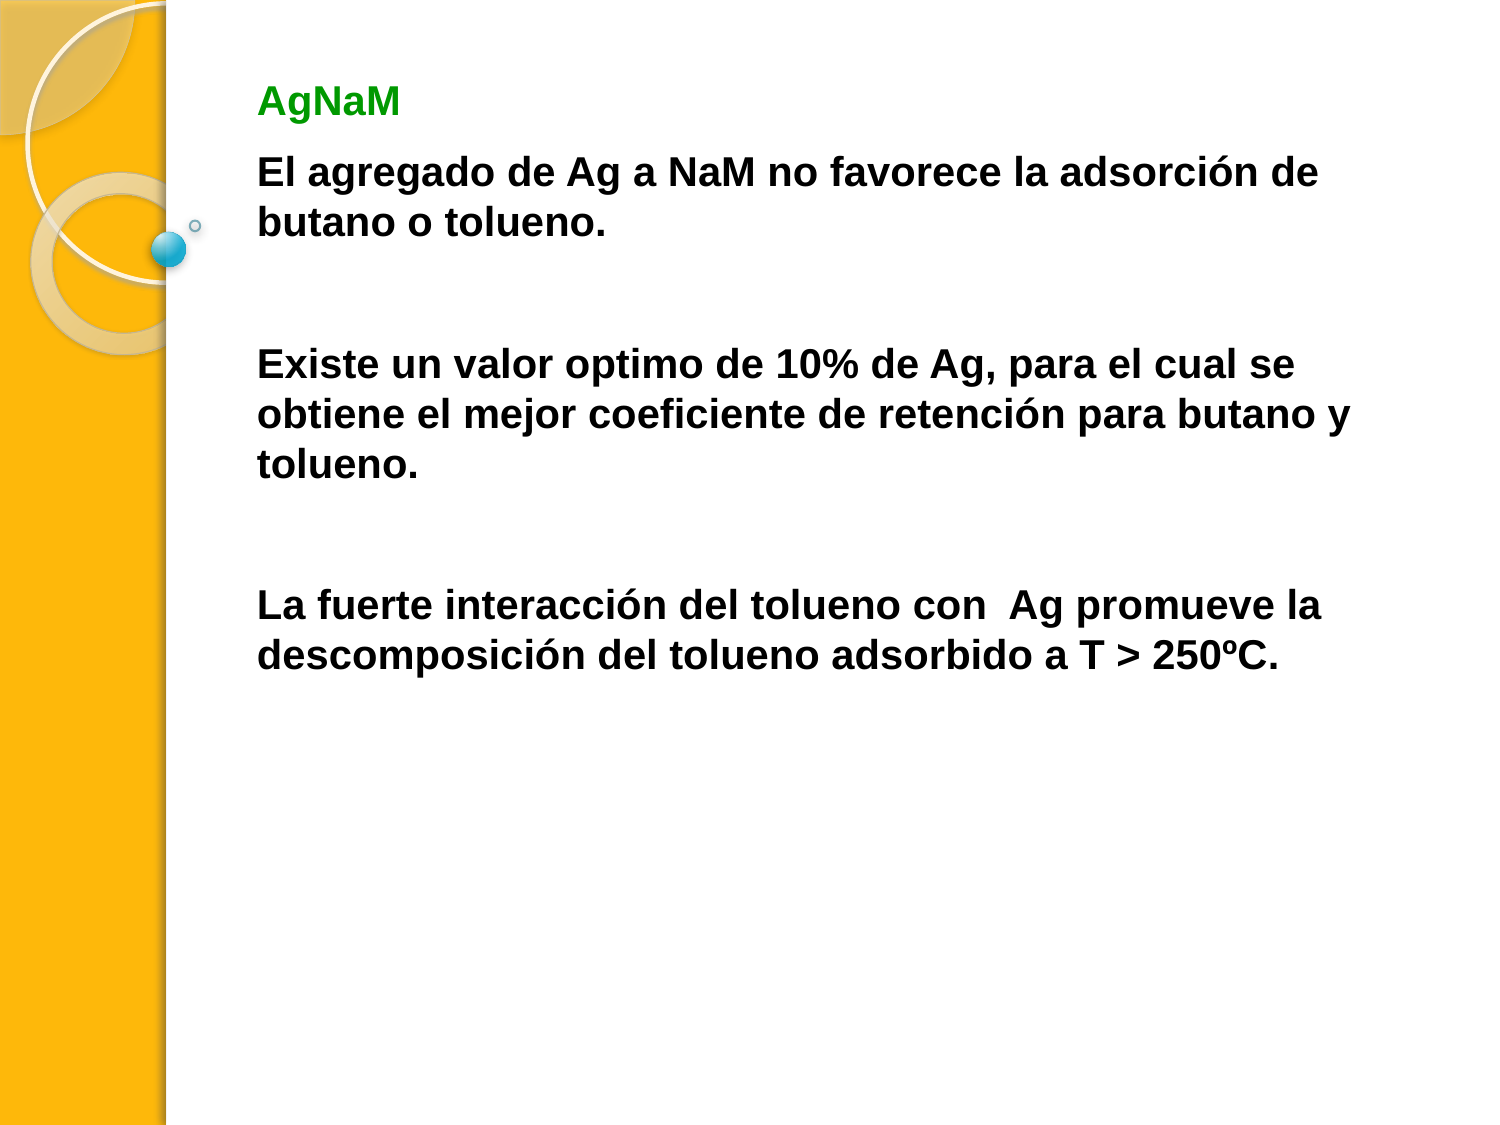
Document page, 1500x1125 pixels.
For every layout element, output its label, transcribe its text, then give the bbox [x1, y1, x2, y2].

text_box AgNaM El agregado de Ag a NaM no favorece la adsorción de butano o tolueno. Existe un valor optimo de 10% de Ag, para el cual se obtiene el mejor coeficiente de retención para butano y tolueno. La fuerte interacción del tolueno con Ag promueve la descomposición del tolueno adsorbido a T > 250ºC. [242, 66, 1436, 686]
